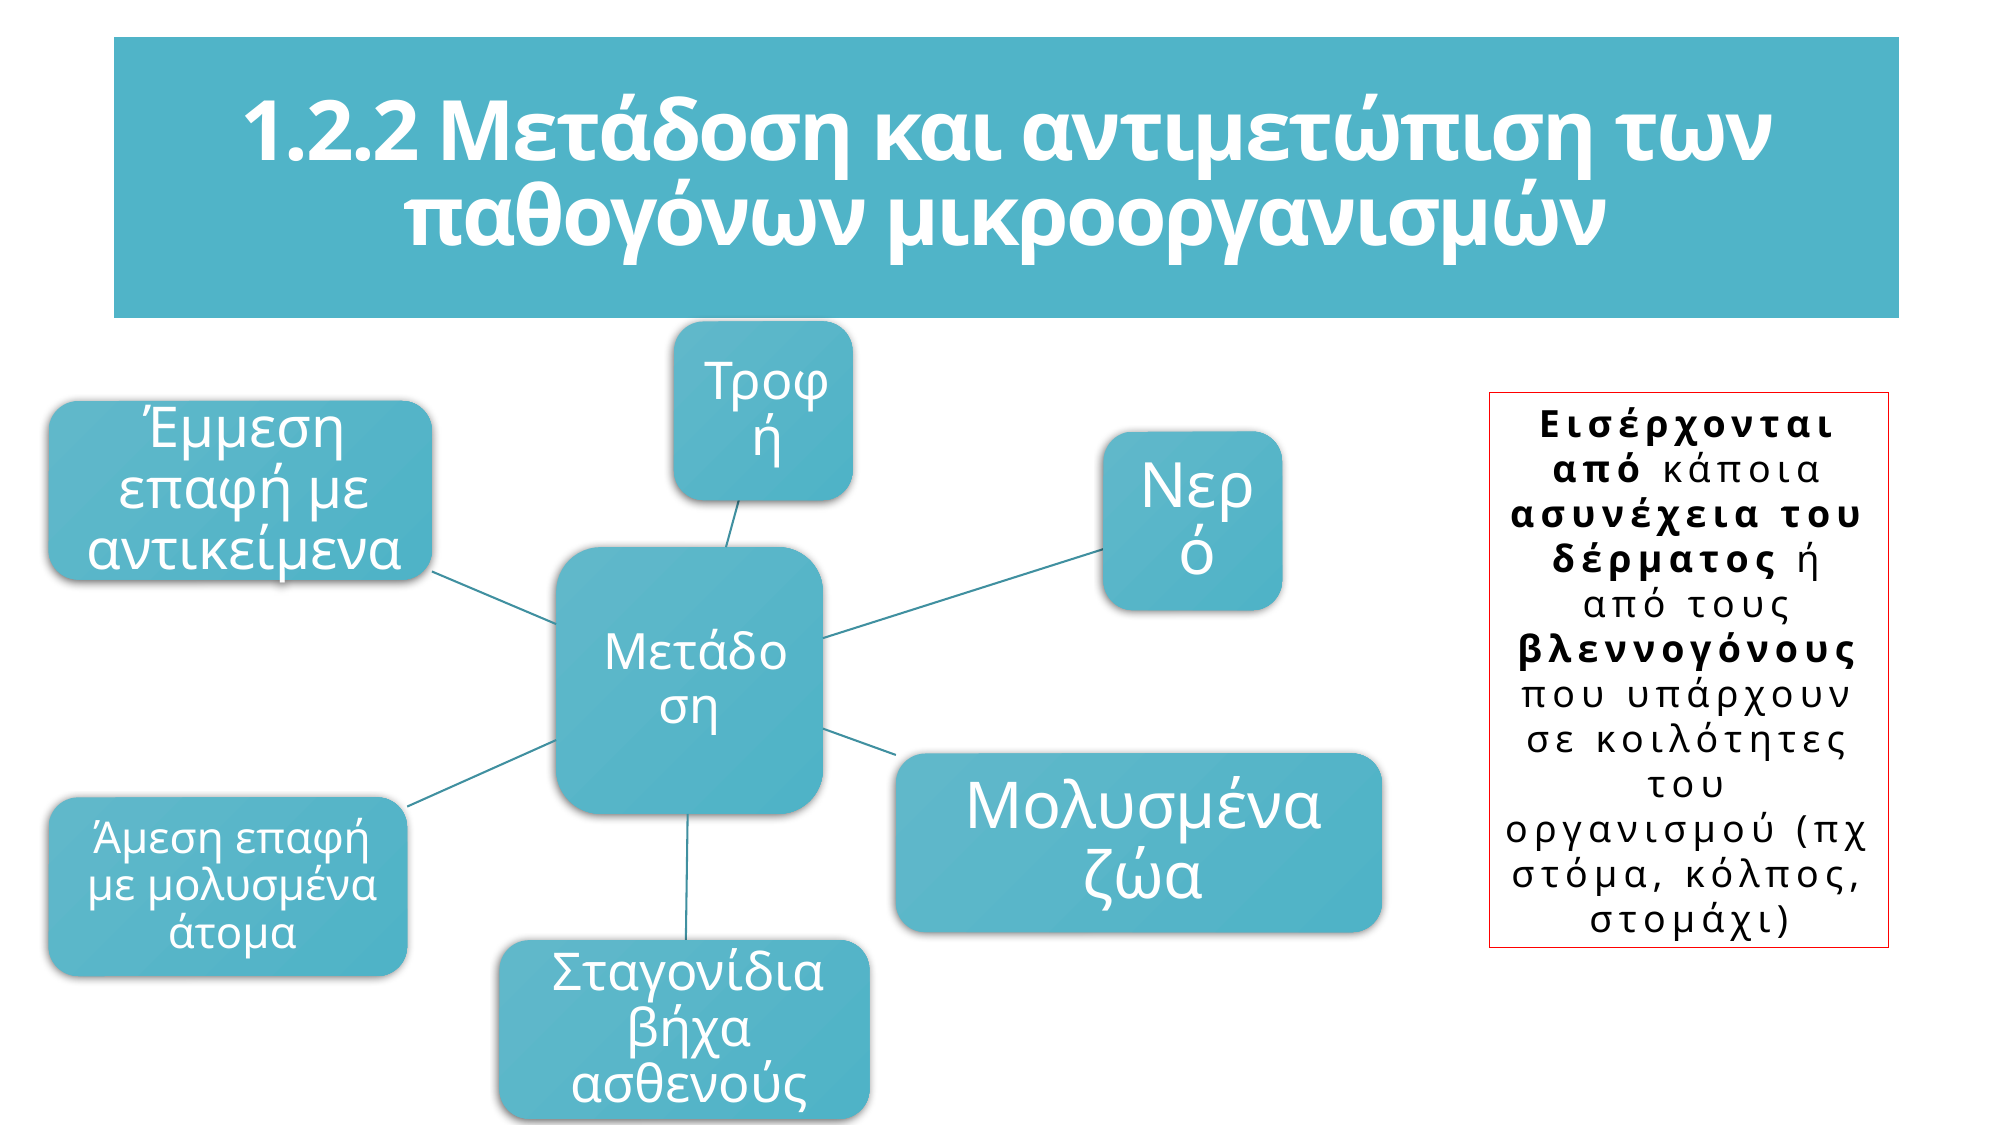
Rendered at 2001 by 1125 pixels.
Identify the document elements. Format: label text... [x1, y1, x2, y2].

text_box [48, 235, 1383, 1125]
text_box Εισέρχονται από κάποια ασυνέχεια του δέρματος ή από τους βλεννογόνους που υπάρχουν σε κοιλότητες του οργανισμού (πχ στόμα, κόλπος, στομάχι) [1489, 392, 1889, 948]
title 1.2.2 Μετάδοση και αντιμετώπιση των παθογόνων μικροοργανισμών [111, 34, 1903, 322]
